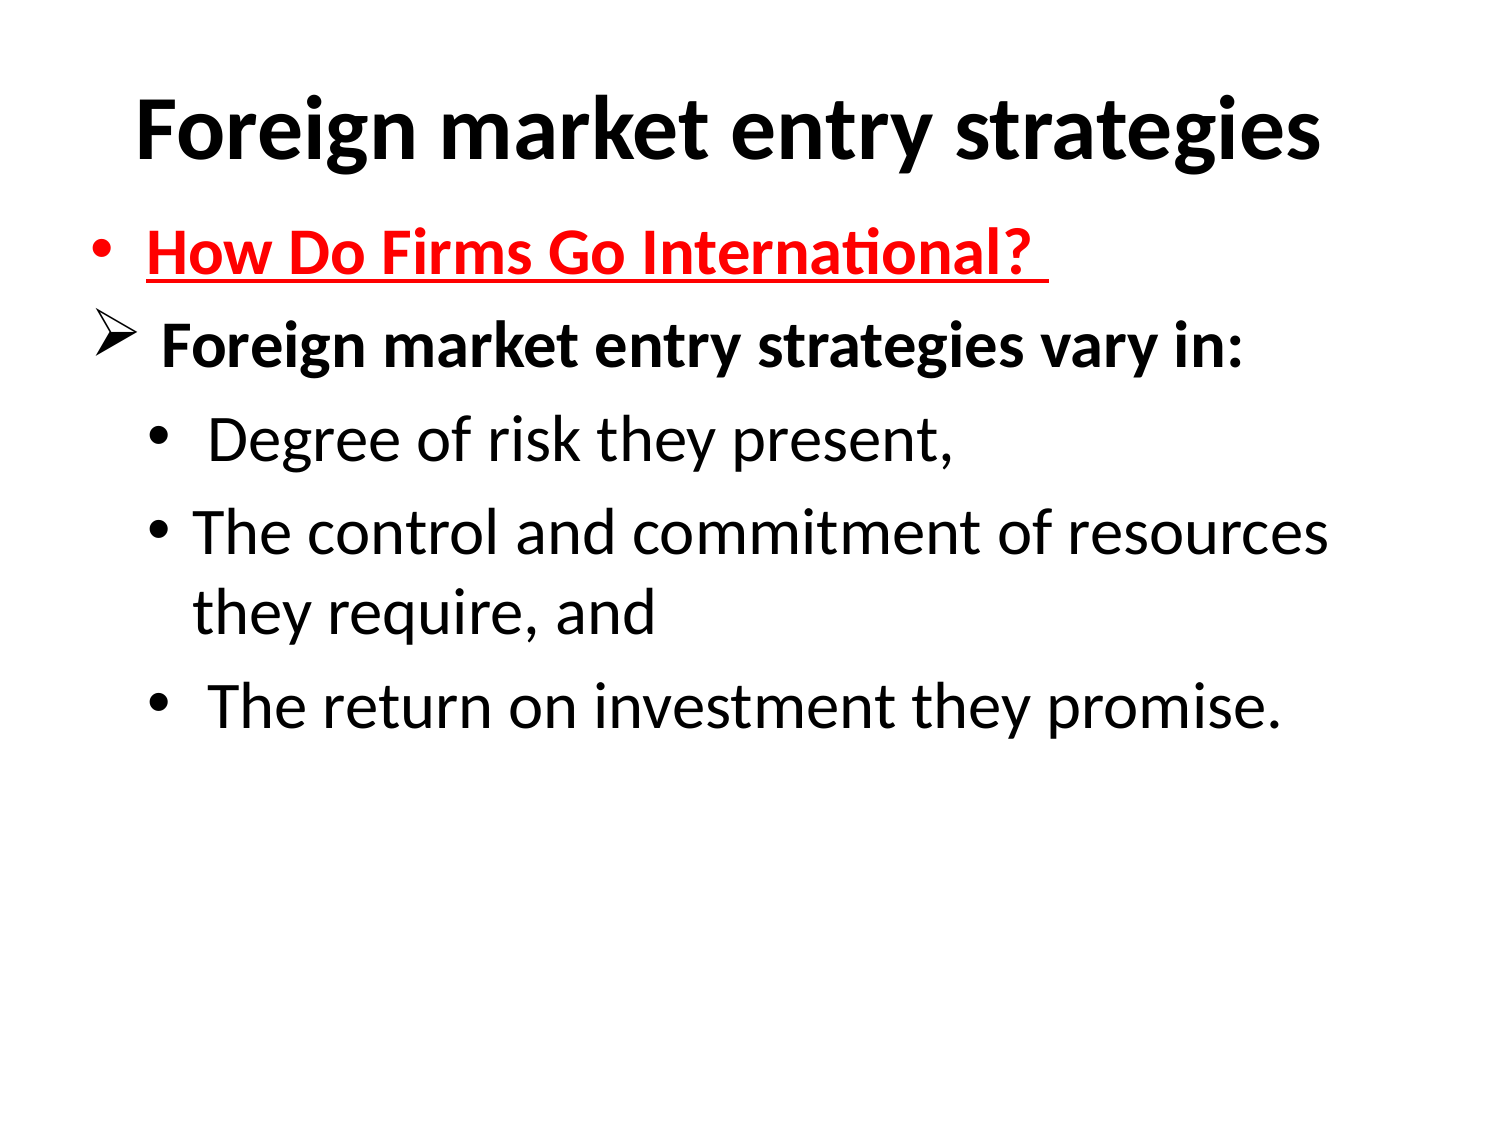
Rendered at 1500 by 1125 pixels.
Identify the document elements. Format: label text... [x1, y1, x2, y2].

list How Do Firms Go International? Foreign market entry strategies vary in: Degree of risk they present, The control and commitment of resources they require, and The return on investment they promise. [75, 200, 1425, 1005]
title Foreign market entry strategies [75, 45, 1425, 200]
